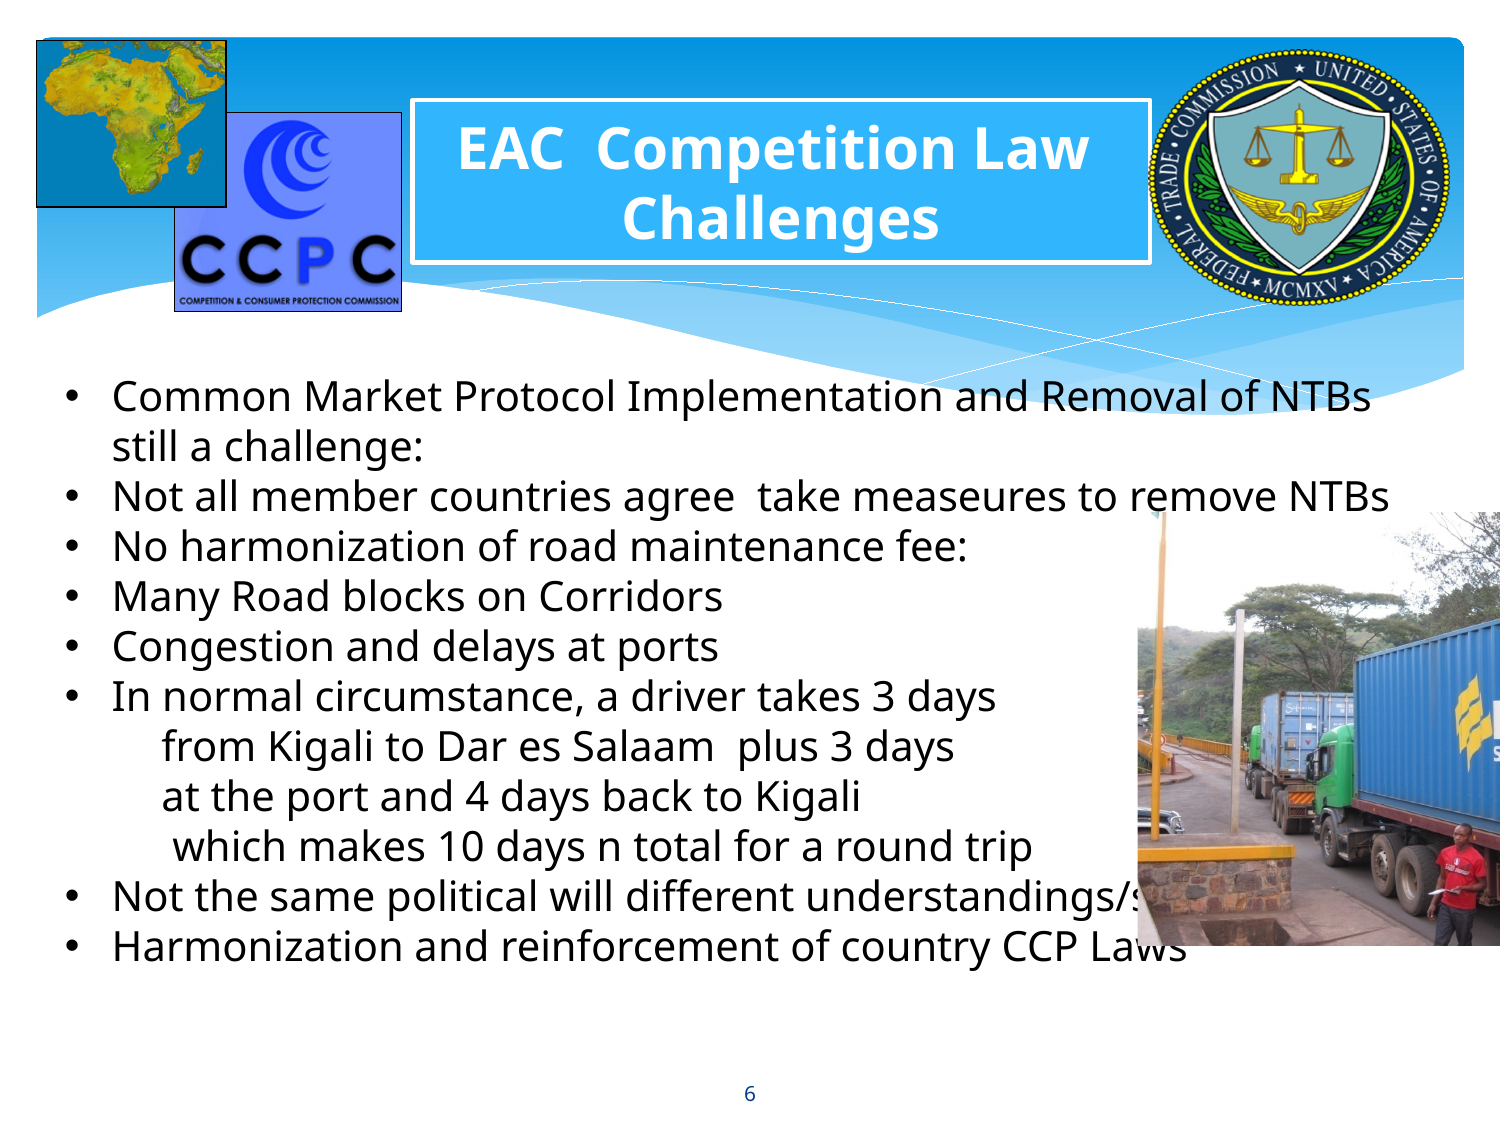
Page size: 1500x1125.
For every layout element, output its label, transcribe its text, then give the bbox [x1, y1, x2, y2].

picture [45, 41, 226, 194]
text_box Common Market Protocol Implementation and Removal of NTBs still a challenge: Not all member countries agree take measeures to remove NTBs No harmonization of road maintenance fee: Many Road blocks on Corridors Congestion and delays at ports In normal circumstance, a driver takes 3 days from Kigali to Dar es Salaam plus 3 days at the port and 4 days back to Kigali which makes 10 days n total for a round trip Not the same political will different understandings/systems Harmonization and reinforcement of country CCP Laws [50, 312, 1450, 1043]
picture [1148, 50, 1451, 306]
picture [187, 149, 203, 174]
picture [174, 112, 403, 312]
slide_number 6 [654, 1065, 846, 1125]
picture [132, 41, 141, 49]
picture [1137, 512, 1500, 947]
title EAC Competition Law Challenges [410, 98, 1142, 265]
